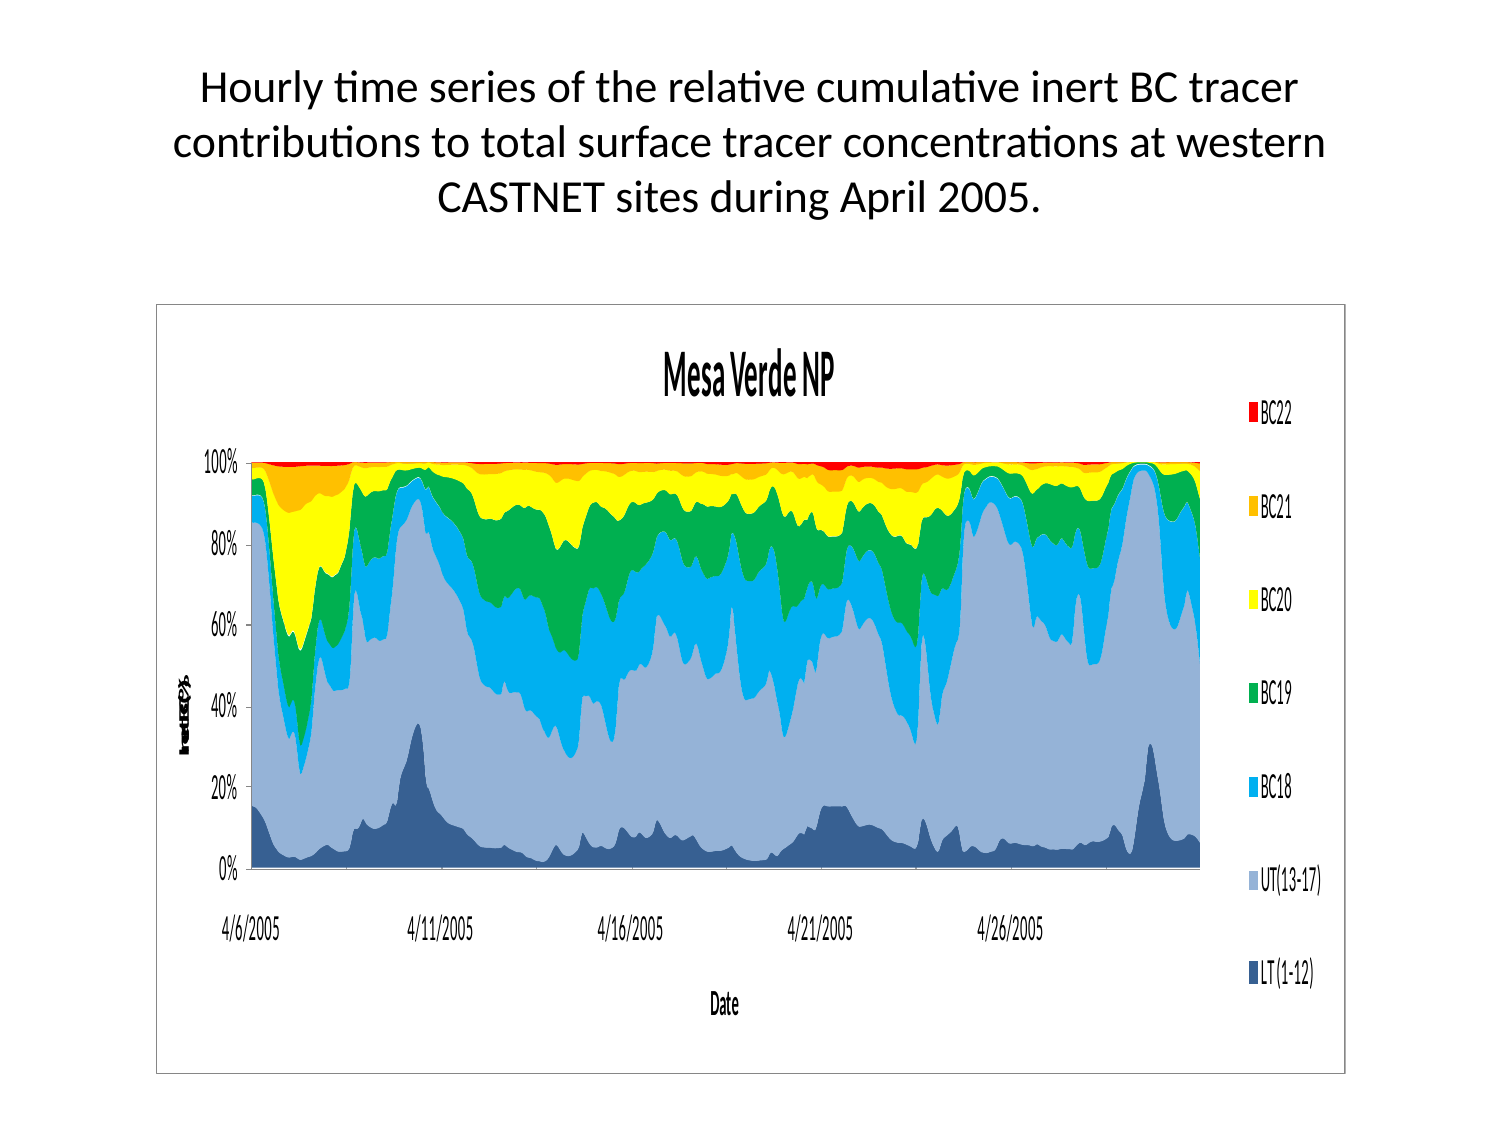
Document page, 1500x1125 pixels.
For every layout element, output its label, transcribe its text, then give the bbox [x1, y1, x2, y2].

title Hourly time series of the relative cumulative inert BC tracer contributions to total surface tracer concentrations at western CASTNET sites during April 2005. [75, 45, 1425, 233]
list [154, 299, 1346, 1076]
